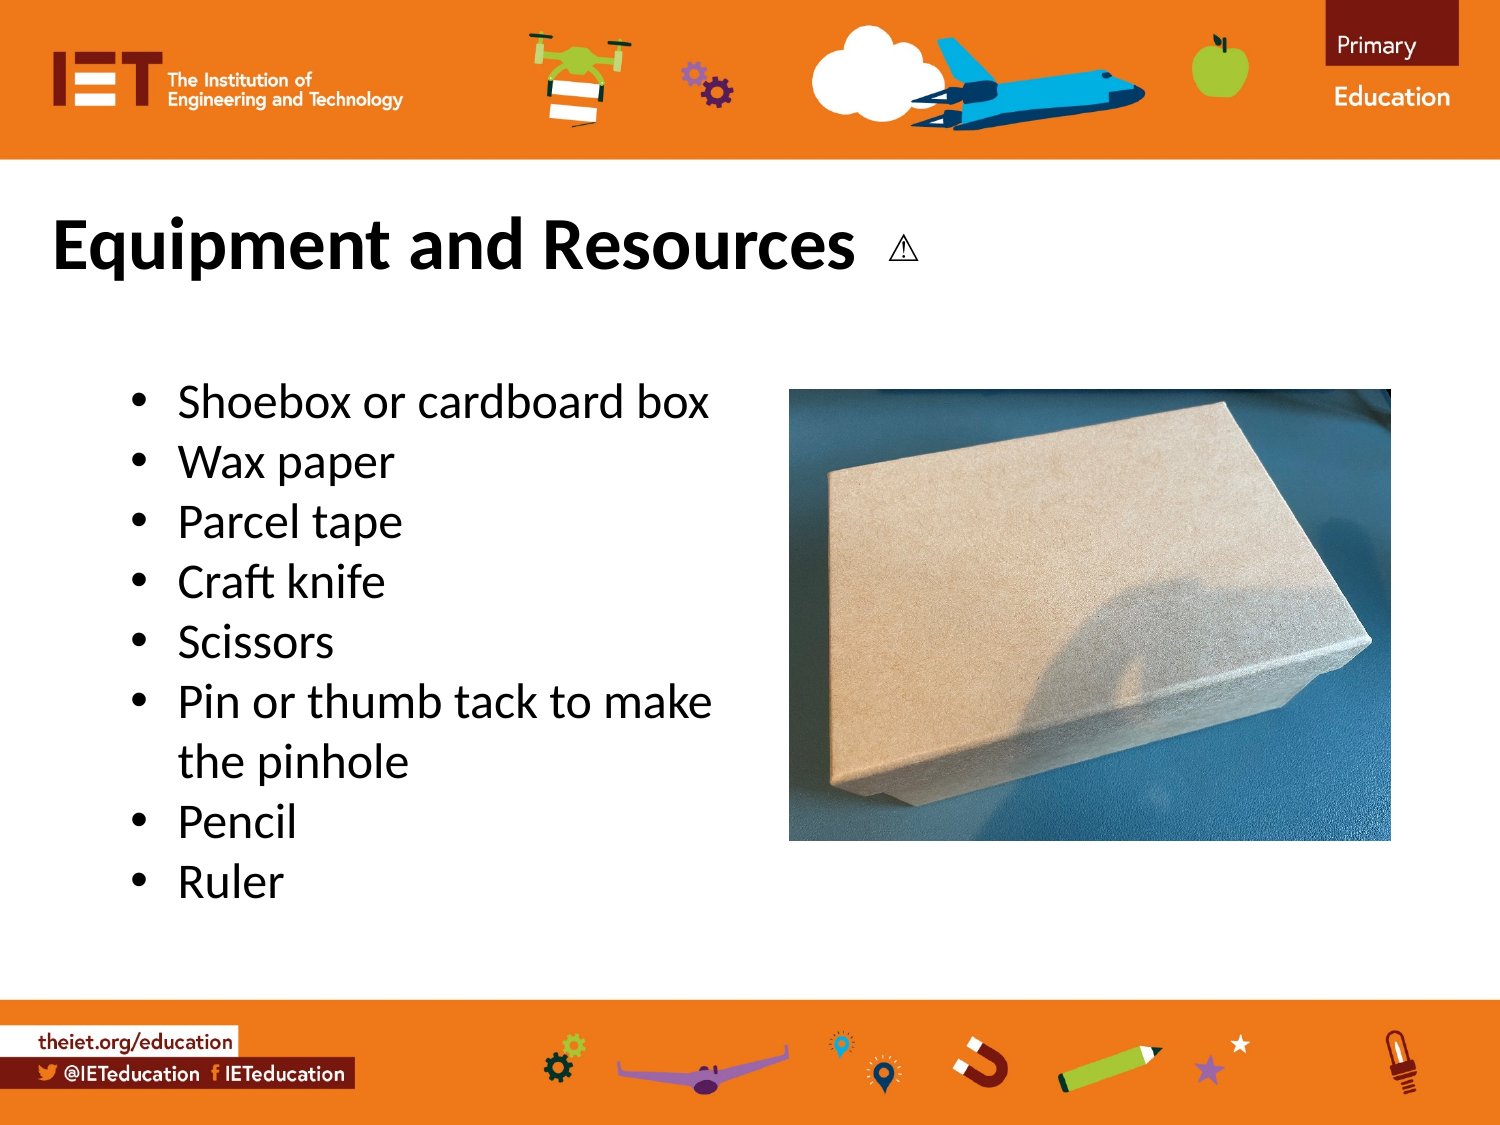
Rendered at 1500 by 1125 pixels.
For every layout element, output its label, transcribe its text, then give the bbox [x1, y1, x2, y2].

title Equipment and Resources [37, 189, 1238, 301]
text_box Shoebox or cardboard box Wax paper Parcel tape Craft knife Scissors Pin or thumb tack to make the pinhole Pencil Ruler [115, 361, 737, 962]
text_box ⚠ [872, 216, 973, 277]
picture [0, 0, 1500, 1125]
